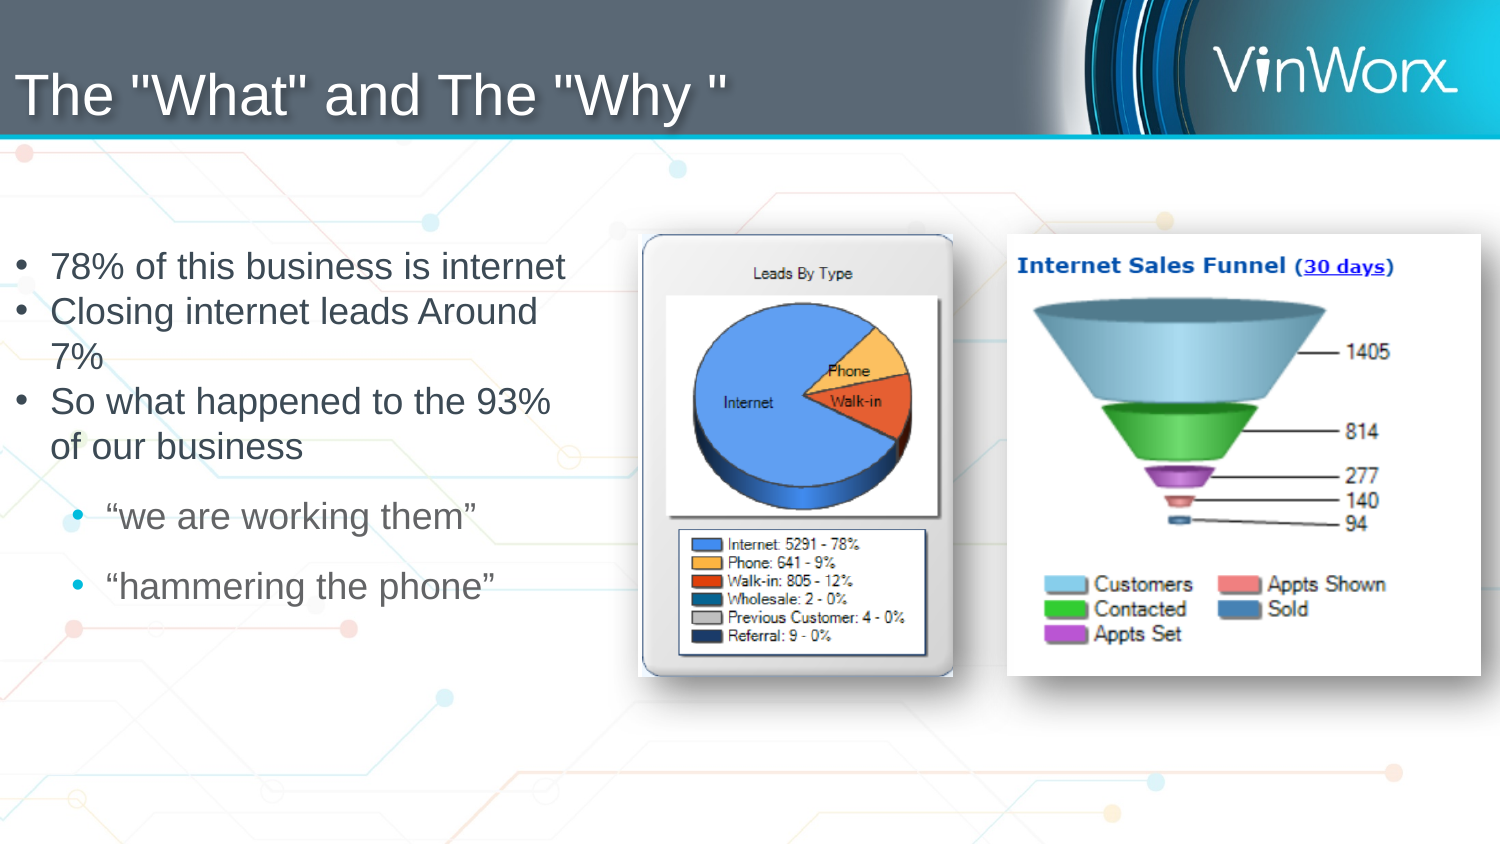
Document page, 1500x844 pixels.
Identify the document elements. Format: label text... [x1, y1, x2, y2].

picture [0, 0, 1500, 844]
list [1006, 234, 1481, 676]
list 78% of this business is internet Closing internet leads Around 7% So what happened to the 93% of our business “we are working them” “hammering the phone” [0, 234, 606, 704]
title The "What" and The "Why " [0, 0, 885, 135]
picture [1182, 114, 1190, 133]
